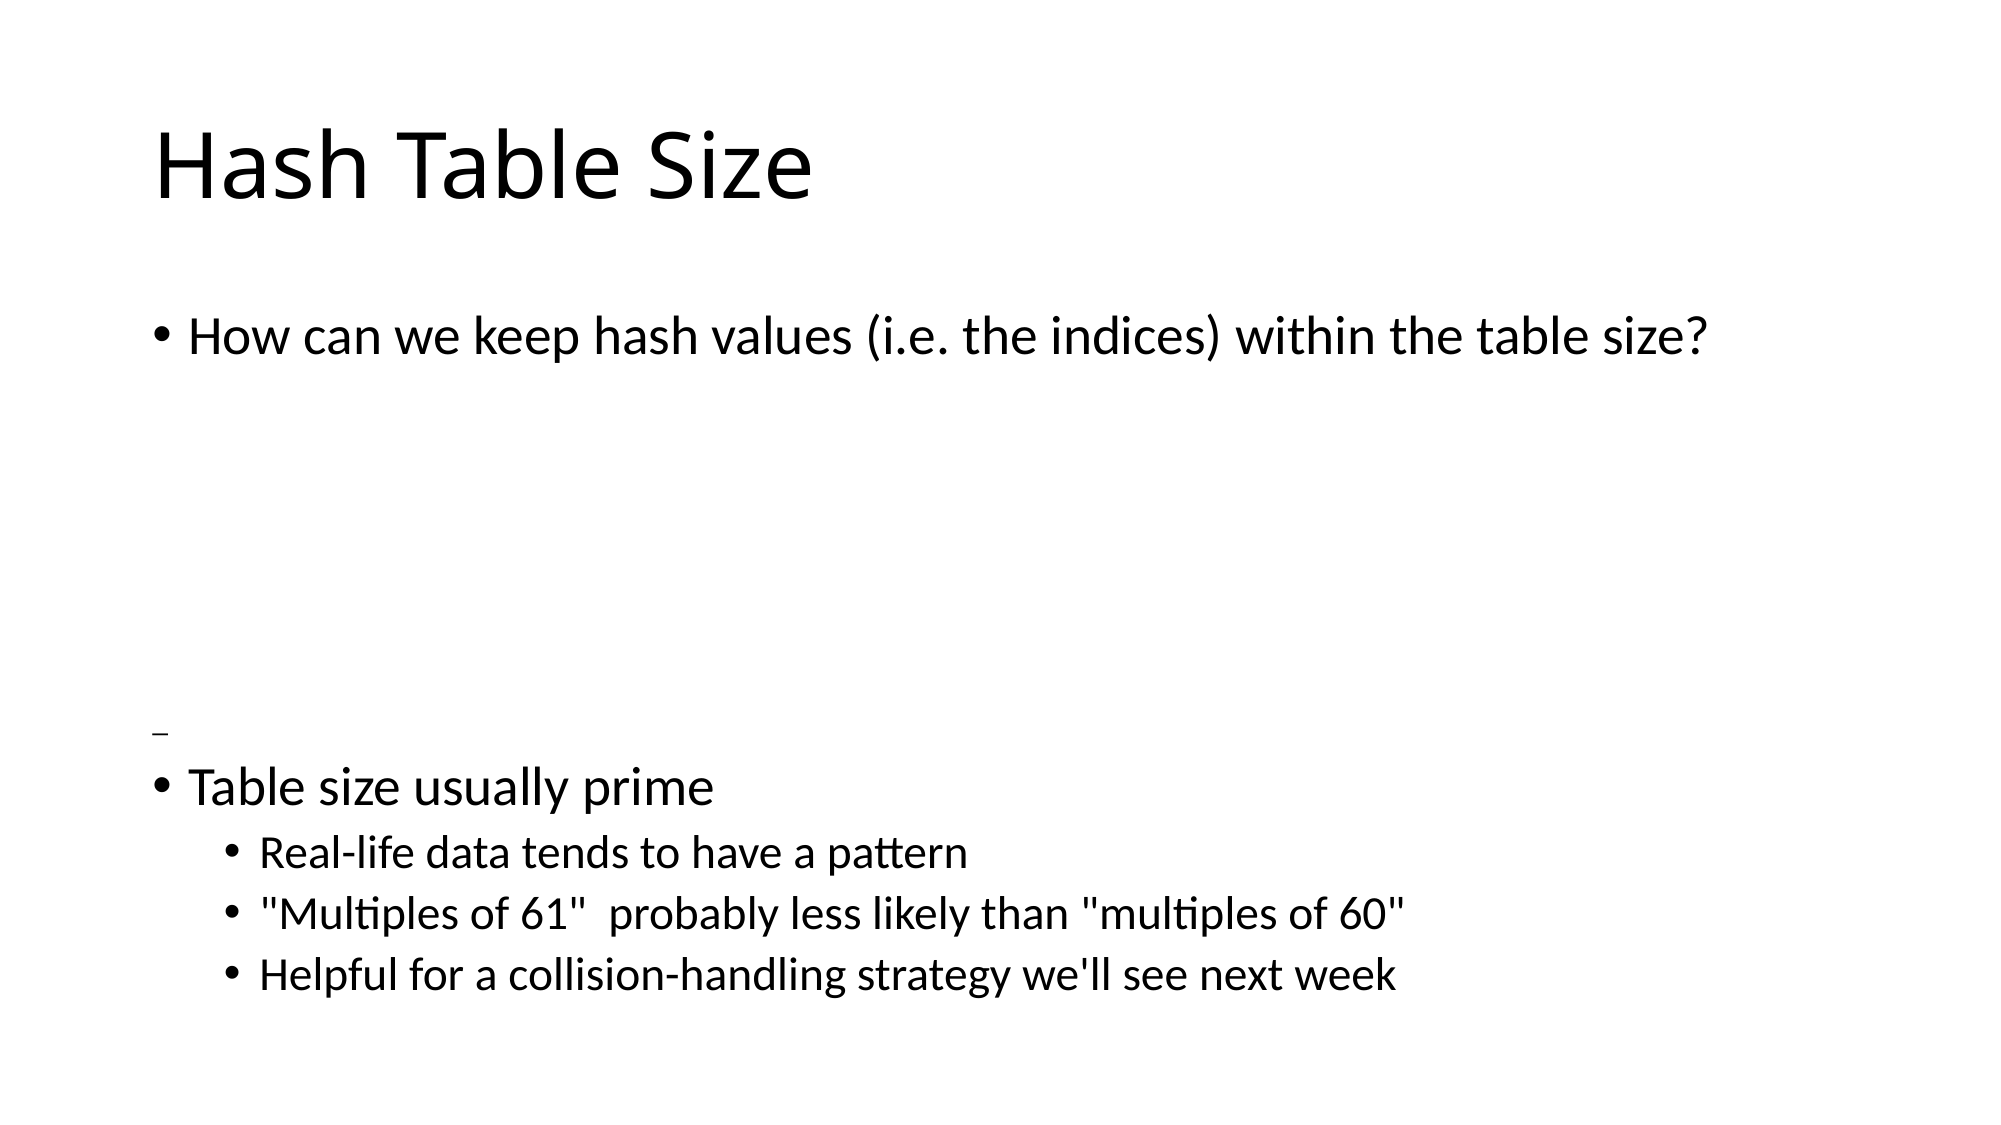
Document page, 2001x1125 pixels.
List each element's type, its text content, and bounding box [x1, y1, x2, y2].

list How can we keep hash values (i.e. the indices) within the table size? _ Table size usually prime Real-life data tends to have a pattern "Multiples of 61" probably less likely than "multiples of 60" Helpful for a collision-handling strategy we'll see next week [137, 299, 1863, 1014]
title Hash Table Size [137, 59, 1863, 278]
